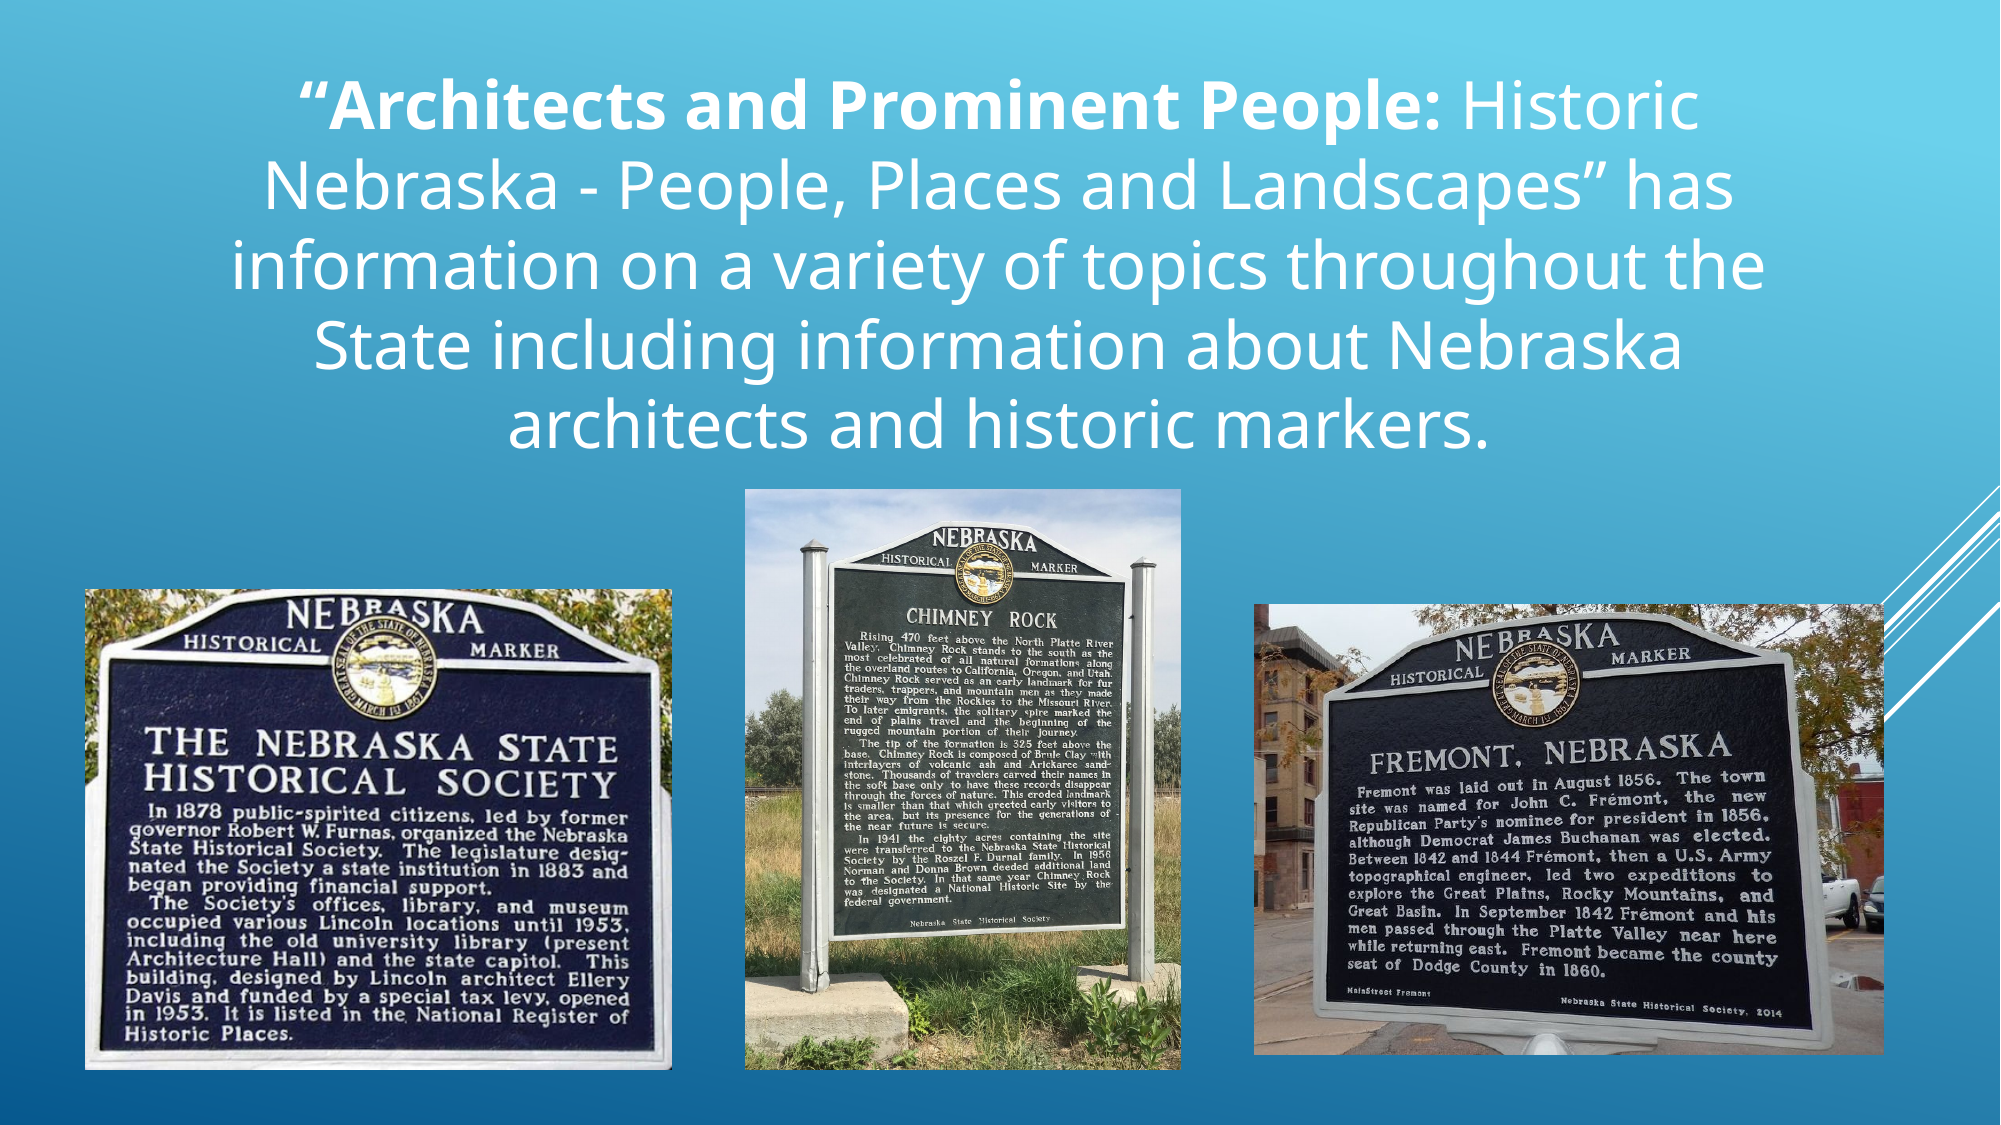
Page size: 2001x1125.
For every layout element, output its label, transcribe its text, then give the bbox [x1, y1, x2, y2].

picture [84, 589, 673, 1070]
picture [745, 489, 1181, 1070]
picture [1254, 604, 1884, 1056]
text_box “Architects and Prominent People: Historic Nebraska - People, Places and Landscapes” has information on a variety of topics throughout the State including information about Nebraska architects and historic markers. [141, 55, 1859, 470]
